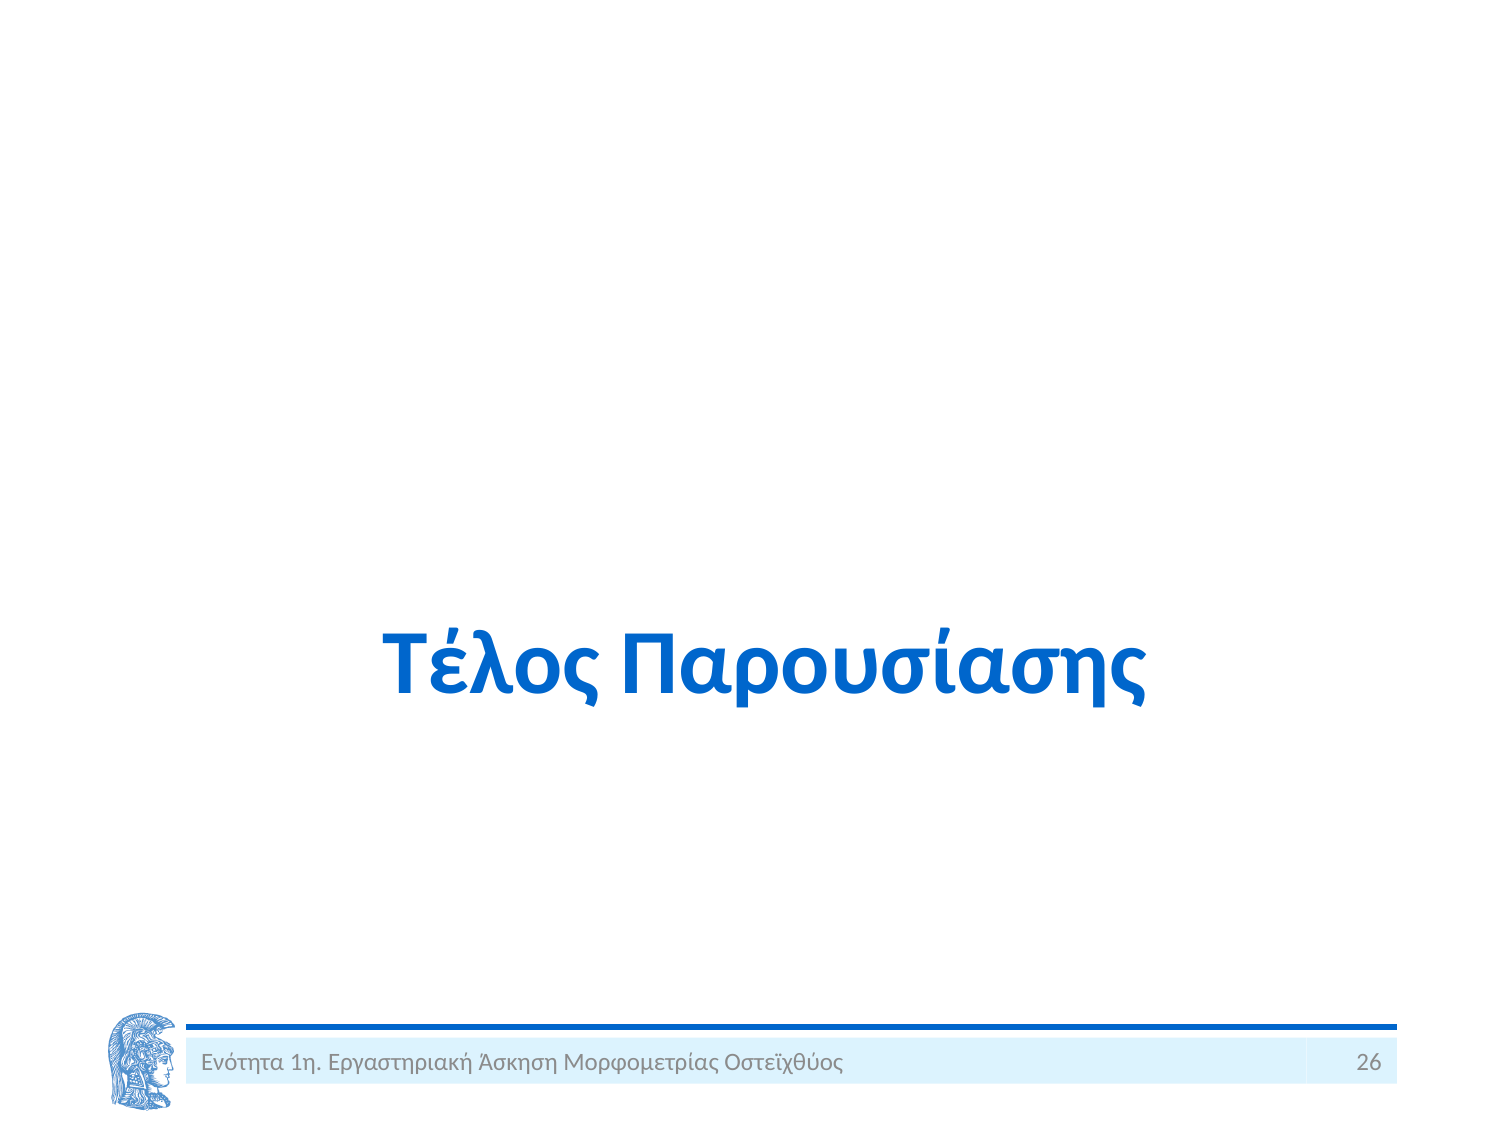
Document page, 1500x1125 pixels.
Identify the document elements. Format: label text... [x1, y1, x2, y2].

picture [103, 1011, 186, 1114]
slide_number 26 [1306, 1037, 1397, 1084]
title Τέλος Παρουσίασης [118, 555, 1413, 773]
footer Ενότητα 1η. Εργαστηριακή Άσκηση Μορφομετρίας Οστεϊχθύος [186, 1037, 1306, 1084]
